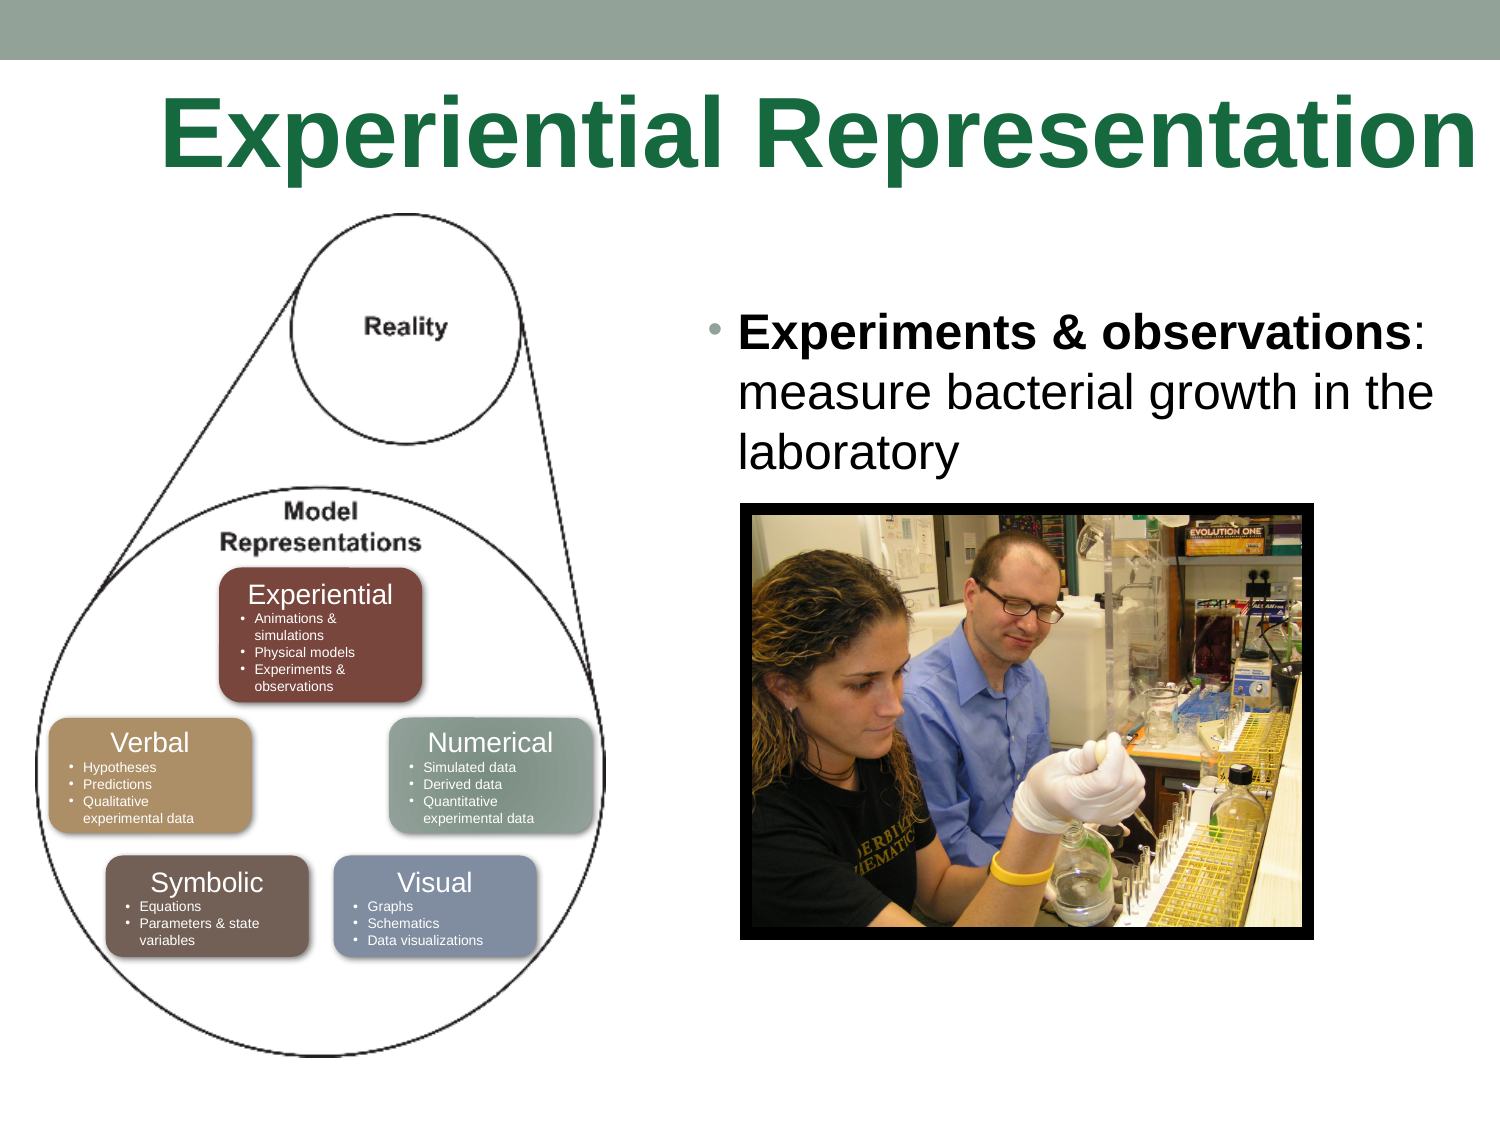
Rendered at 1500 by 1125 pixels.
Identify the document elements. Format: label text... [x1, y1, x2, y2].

picture [35, 213, 607, 1058]
list Experiments & observations: measure bacterial growth in the laboratory [692, 291, 1452, 787]
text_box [752, 515, 1302, 928]
text_box Experiential Representation [12, 60, 1496, 196]
